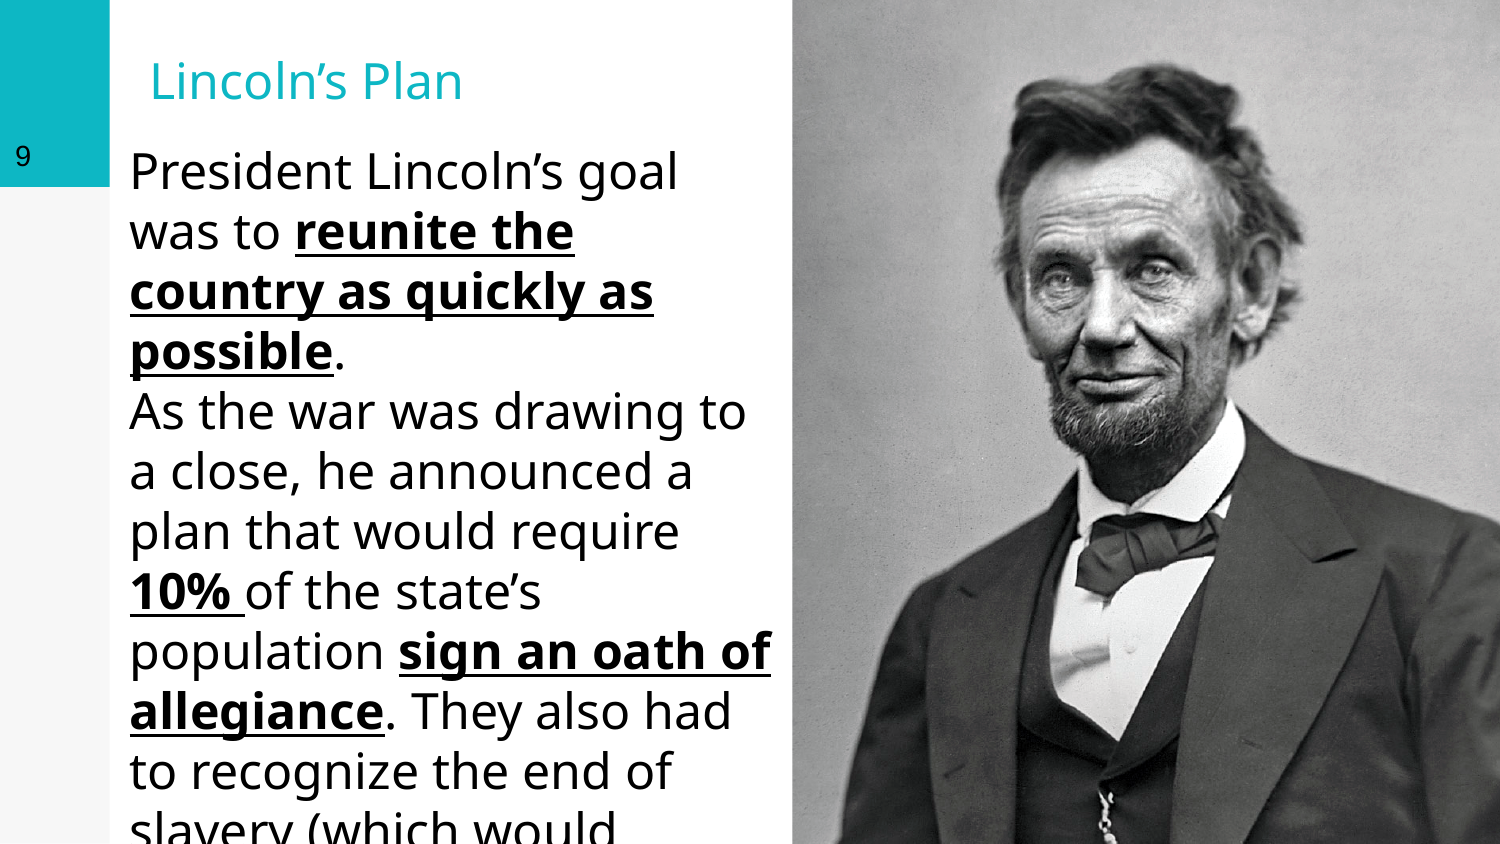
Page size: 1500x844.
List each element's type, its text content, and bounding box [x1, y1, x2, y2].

picture [792, 0, 1500, 844]
list President Lincoln’s goal was to reunite the country as quickly as possible. As the war was drawing to a close, he announced a plan that would require 10% of the state’s population sign an oath of allegiance. They also had to recognize the end of slavery (which would become the 13th Amendment to the Constitution). After this was done, the state governments could be set up and send representatives to Congress. Lincoln hoped if he was lenient, the Southern states would surrender faster. [114, 125, 787, 656]
slide_number 9 [0, 0, 110, 187]
title Lincoln’s Plan [134, 0, 718, 125]
